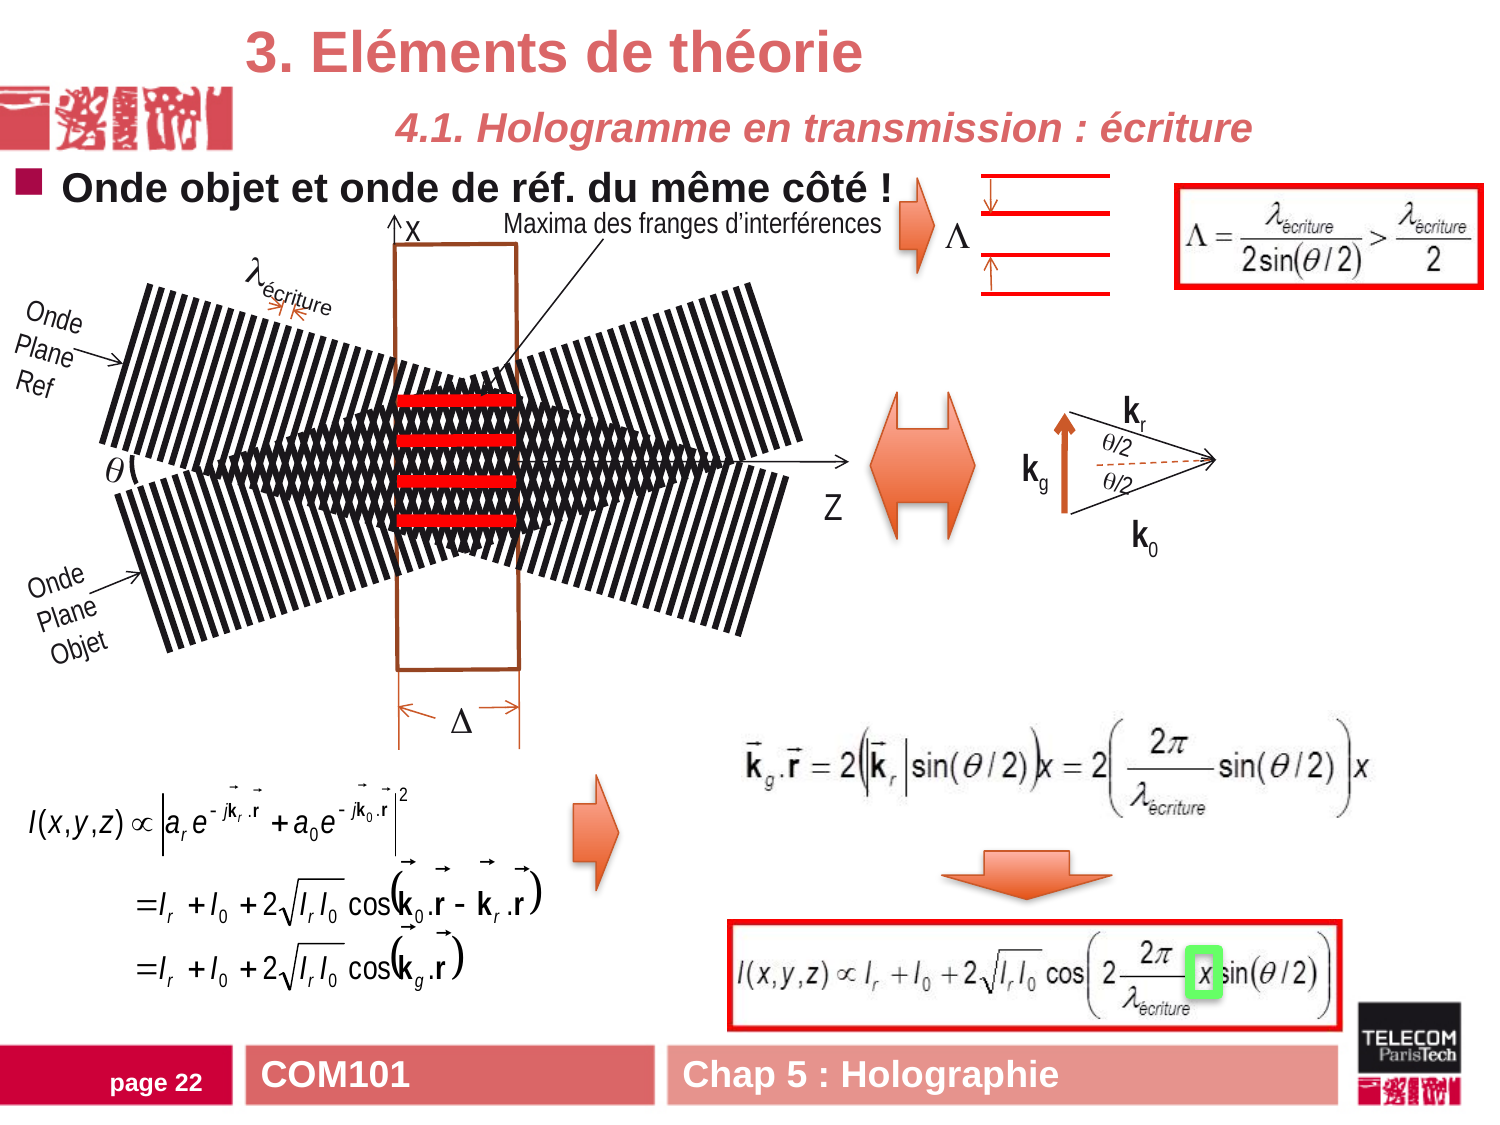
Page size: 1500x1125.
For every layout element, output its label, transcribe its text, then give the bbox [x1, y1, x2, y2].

text_box COM101 Chap 5 : Holographie [245, 1043, 1459, 1108]
picture [0, 1, 1500, 1125]
slide_number page 21 [94, 1058, 232, 1107]
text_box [899, 157, 1484, 313]
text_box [396, 196, 909, 522]
text_box Onde objet et onde de réf. du même côté ! [2, 153, 909, 219]
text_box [12, 195, 850, 750]
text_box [870, 377, 1216, 551]
text_box [572, 774, 620, 892]
title 3. Eléments de théorie 4.1. Hologramme en transmission : écriture [245, 13, 1459, 155]
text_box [727, 710, 1379, 1033]
